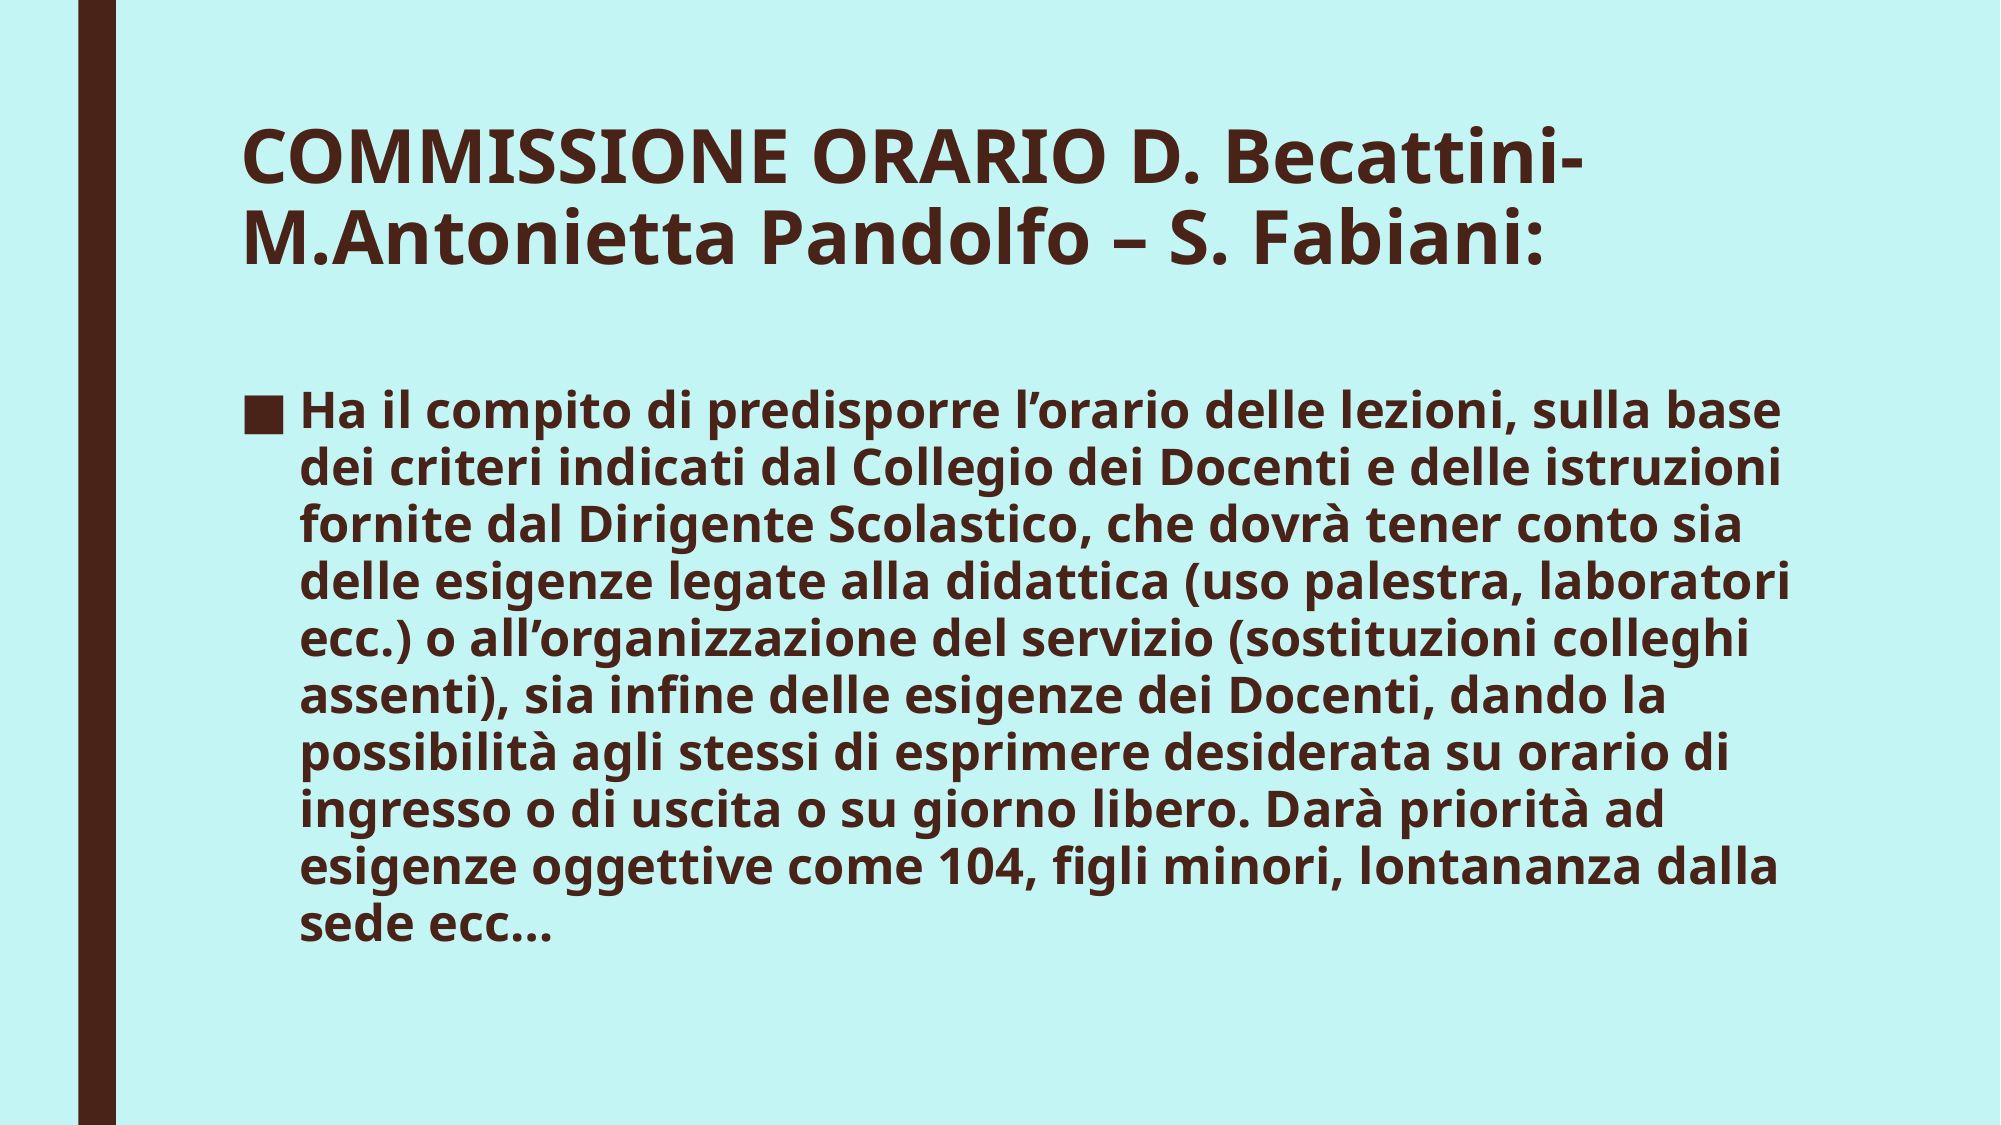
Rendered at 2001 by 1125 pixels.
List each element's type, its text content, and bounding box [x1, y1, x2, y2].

title COMMISSIONE ORARIO D. Becattini- M.Antonietta Pandolfo – S. Fabiani: [225, 112, 1982, 357]
list Ha il compito di predisporre l’orario delle lezioni, sulla base dei criteri indicati dal Collegio dei Docenti e delle istruzioni fornite dal Dirigente Scolastico, che dovrà tener conto sia delle esigenze legate alla didattica (uso palestra, laboratori ecc.) o all’organizzazione del servizio (sostituzioni colleghi assenti), sia infine delle esigenze dei Docenti, dando la possibilità agli stessi di esprimere desiderata su orario di ingresso o di uscita o su giorno libero. Darà priorità ad esigenze oggettive come 104, figli minori, lontananza dalla sede ecc… [225, 375, 1837, 963]
